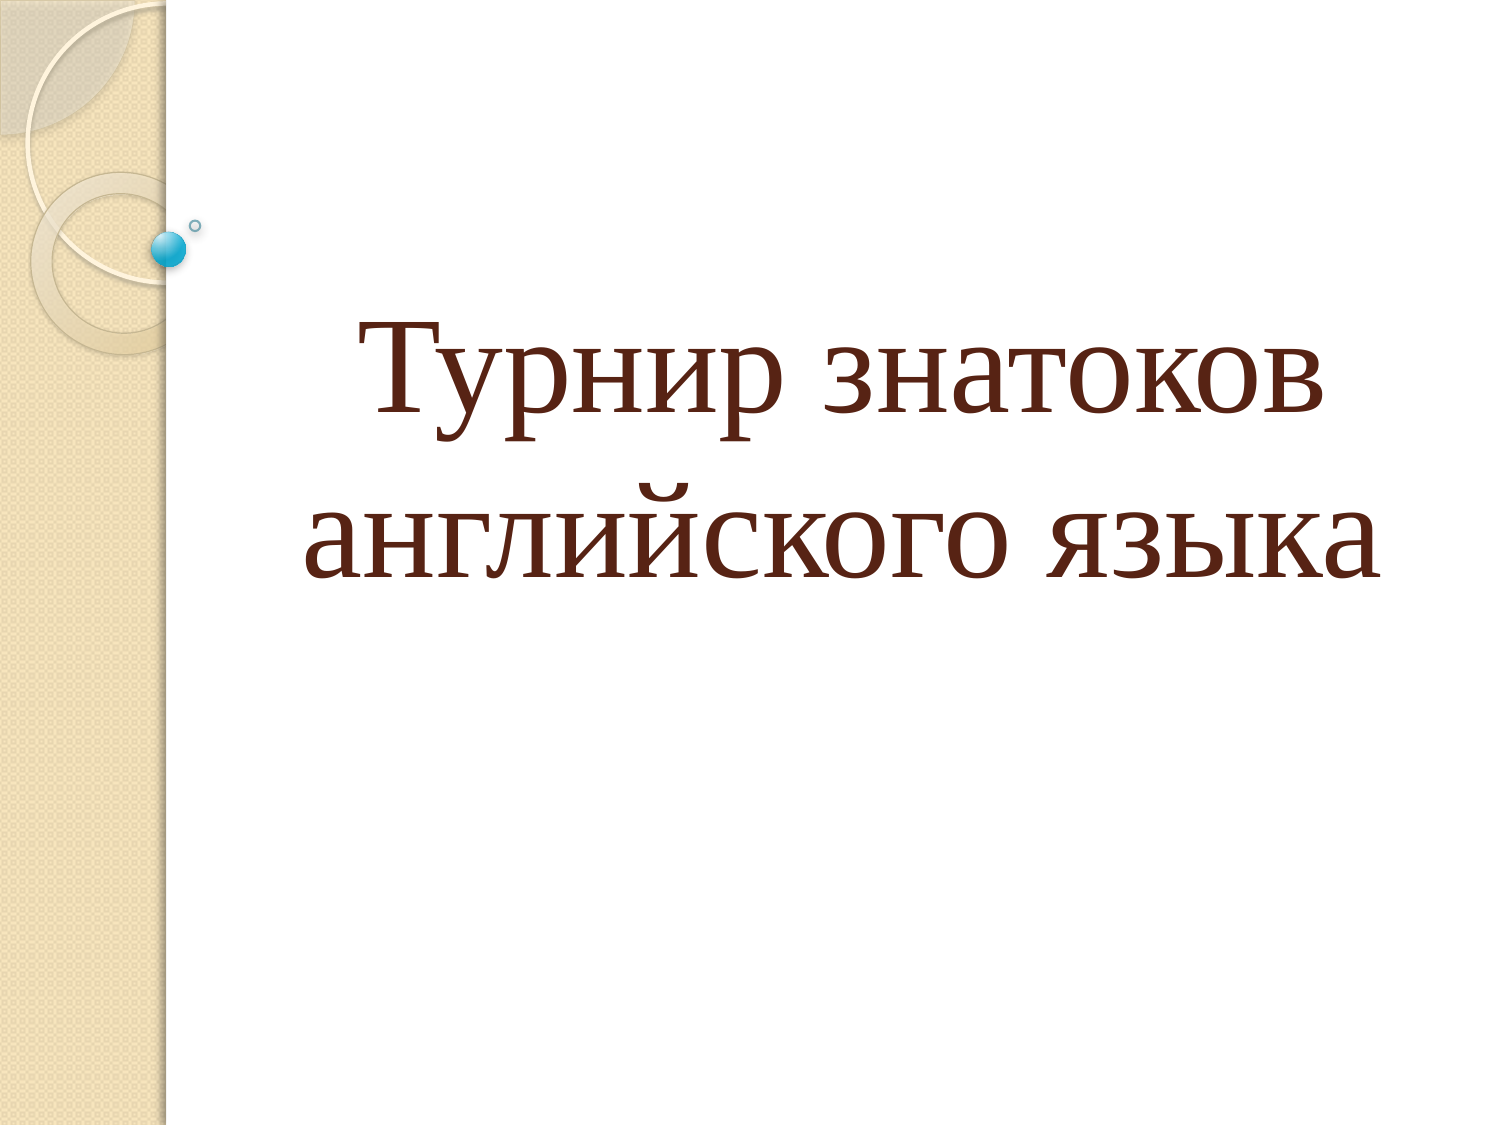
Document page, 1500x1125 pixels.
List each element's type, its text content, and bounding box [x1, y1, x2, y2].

title Турнир знатоков английского языка [234, 212, 1450, 613]
